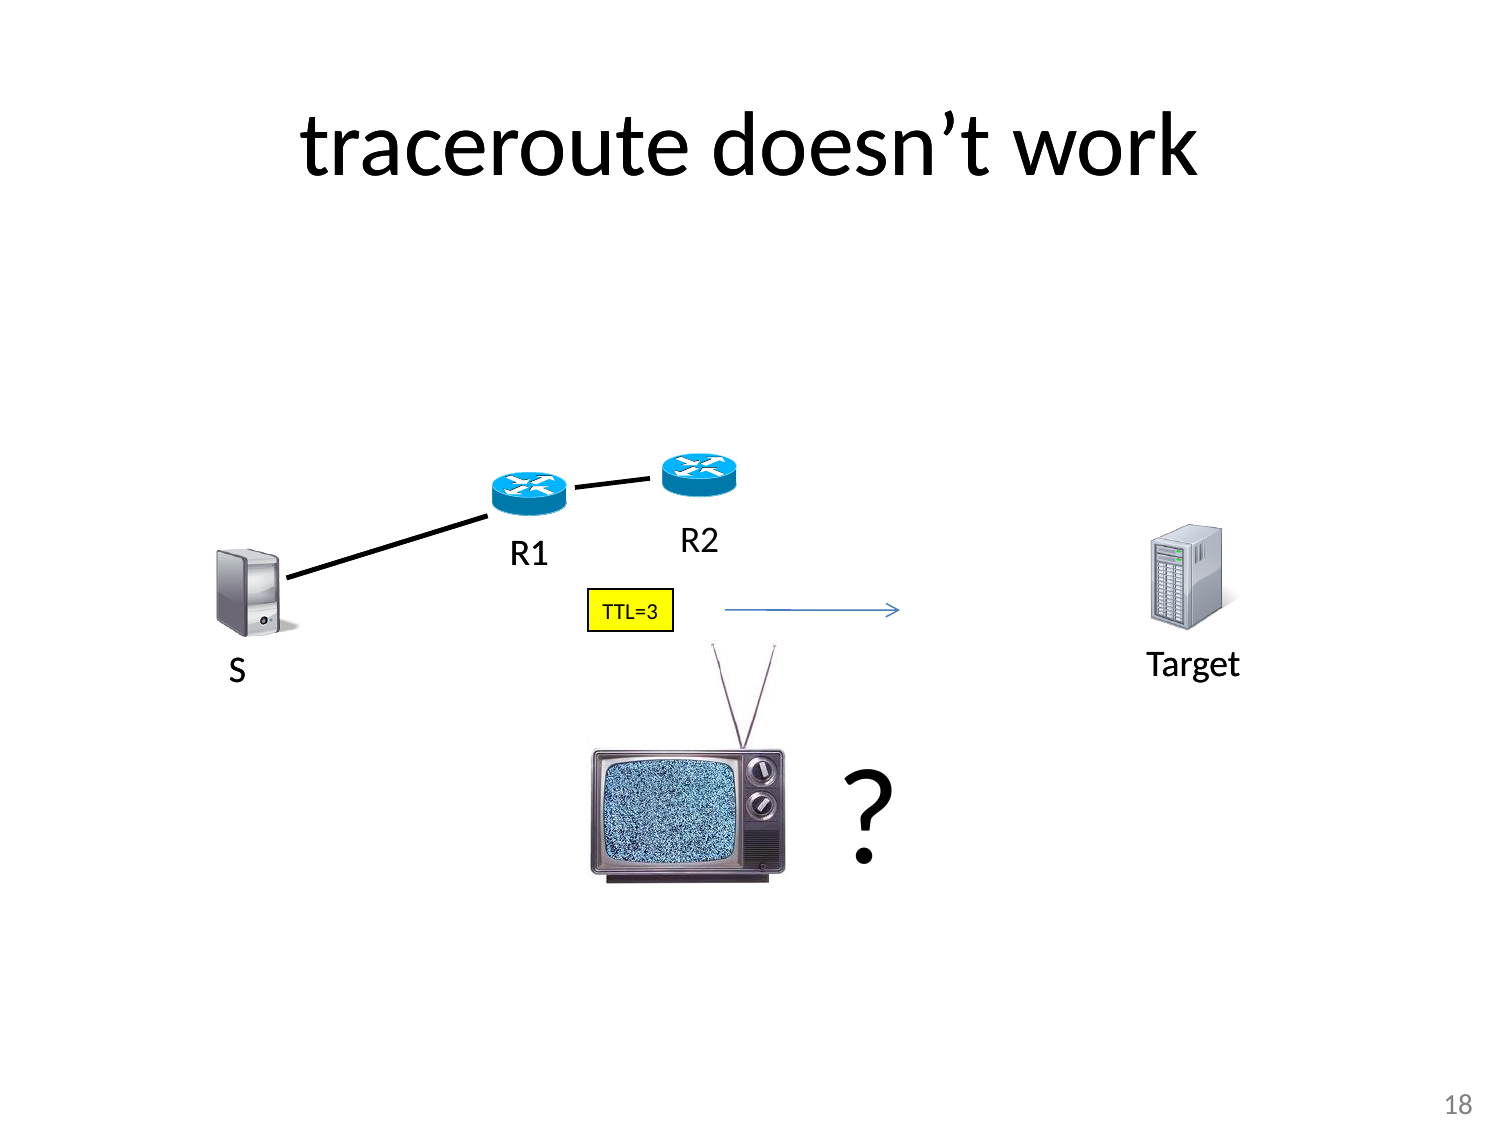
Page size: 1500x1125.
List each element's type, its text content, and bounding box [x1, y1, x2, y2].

picture [662, 453, 689, 463]
text_box R1 [494, 525, 564, 581]
picture [508, 476, 528, 483]
picture [703, 458, 722, 465]
picture [199, 537, 312, 651]
picture [532, 487, 553, 495]
picture [702, 468, 723, 476]
picture [506, 486, 526, 495]
picture [587, 640, 789, 884]
text_box R2 [665, 507, 735, 567]
text_box traceroute doesn’t work [74, 45, 1425, 233]
picture [662, 453, 738, 498]
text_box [574, 478, 651, 488]
text_box Target [1131, 631, 1256, 692]
text_box ? [821, 718, 916, 899]
picture [492, 506, 524, 516]
picture [535, 504, 567, 516]
picture [1137, 520, 1251, 634]
picture [676, 468, 696, 476]
text_box TTL=3 [587, 588, 674, 631]
text_box S [213, 661, 261, 698]
picture [678, 458, 697, 465]
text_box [286, 515, 488, 579]
picture [492, 471, 567, 487]
picture [533, 477, 552, 483]
